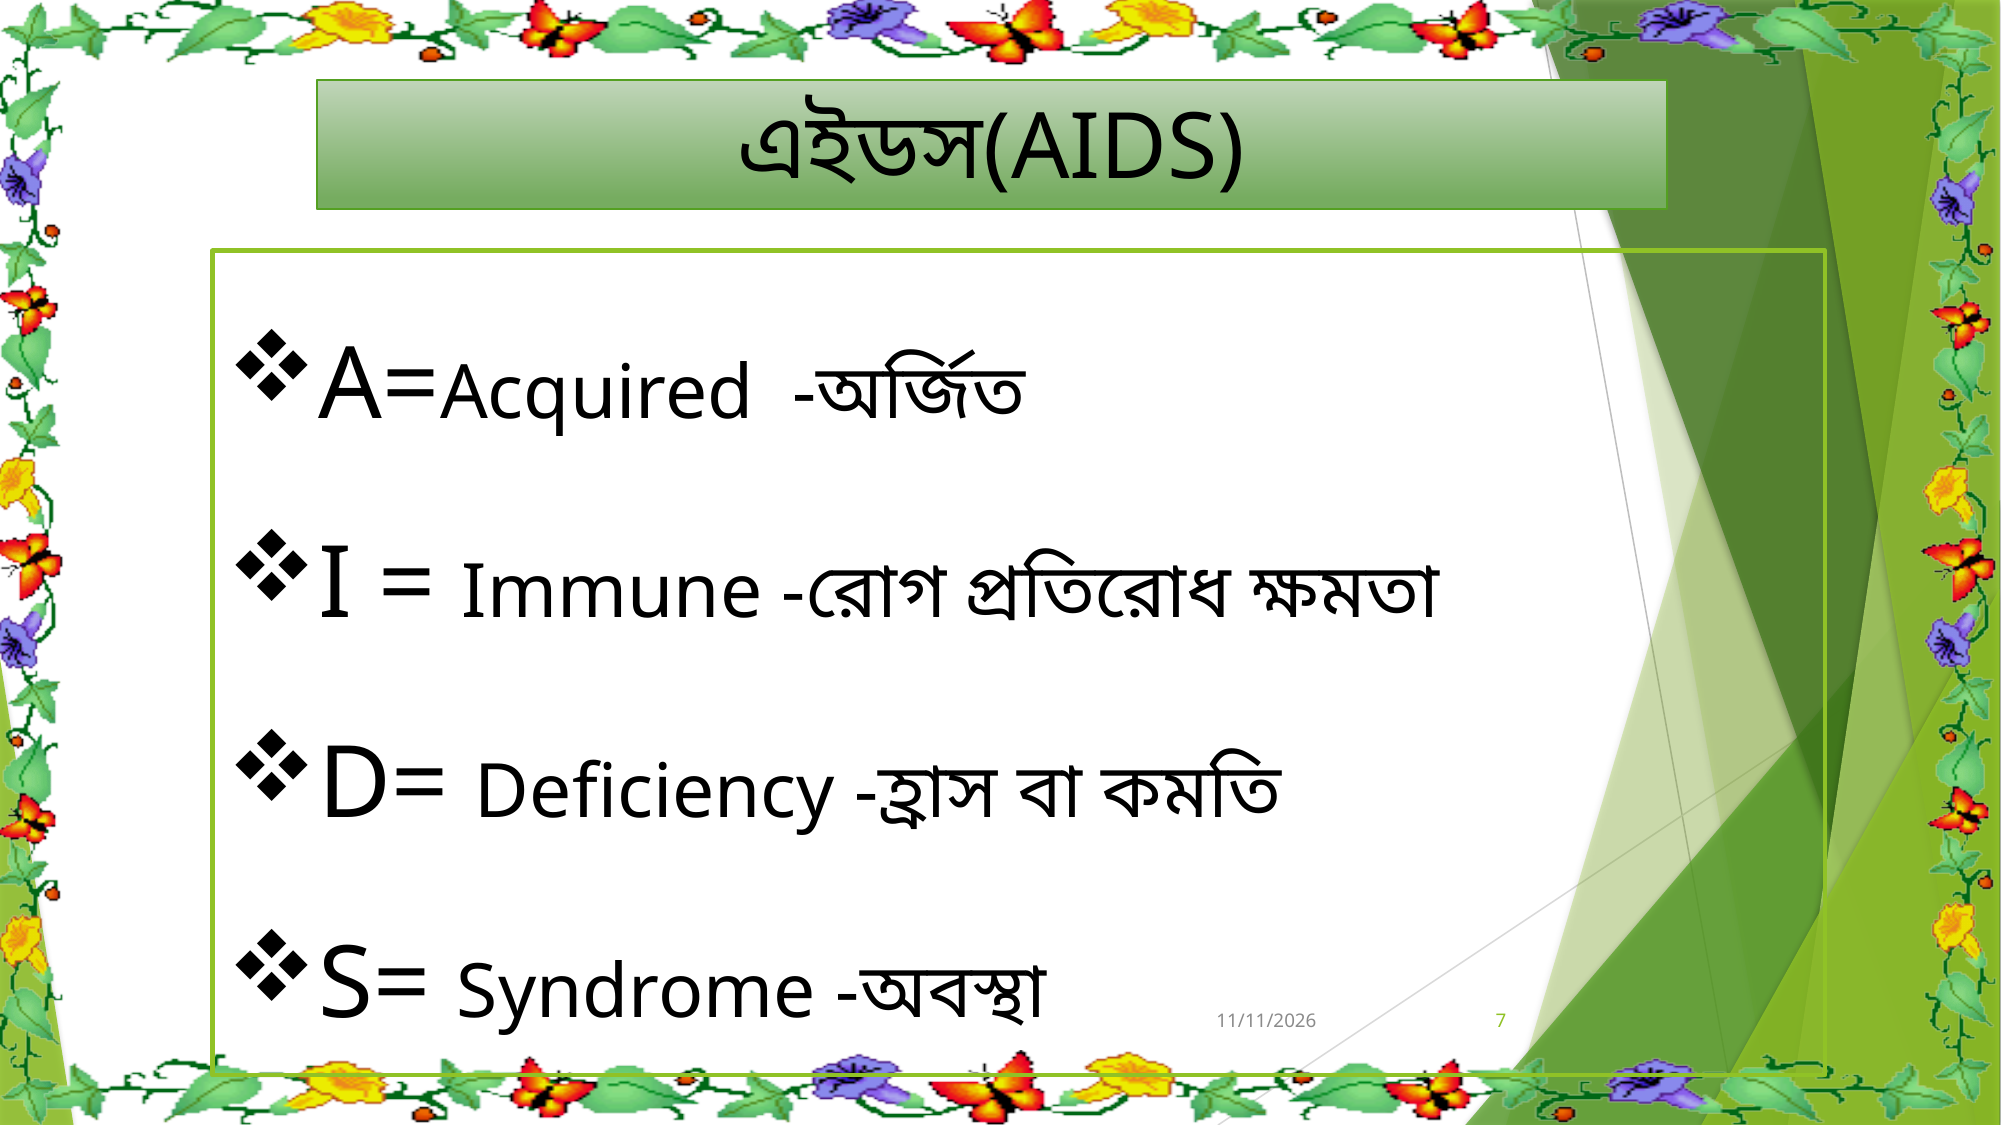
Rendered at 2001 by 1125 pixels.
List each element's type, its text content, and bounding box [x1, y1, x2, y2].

text_box এইডস(AIDS) [316, 82, 1668, 210]
picture [0, 0, 2000, 1125]
text_box A=Acquired -অর্জিত I = Immune -রোগ প্রতিরোধ ক্ষমতা D= Deficiency -হ্রাস বা কমতি S= Syndrome -অবস্থা [212, 250, 1825, 1048]
